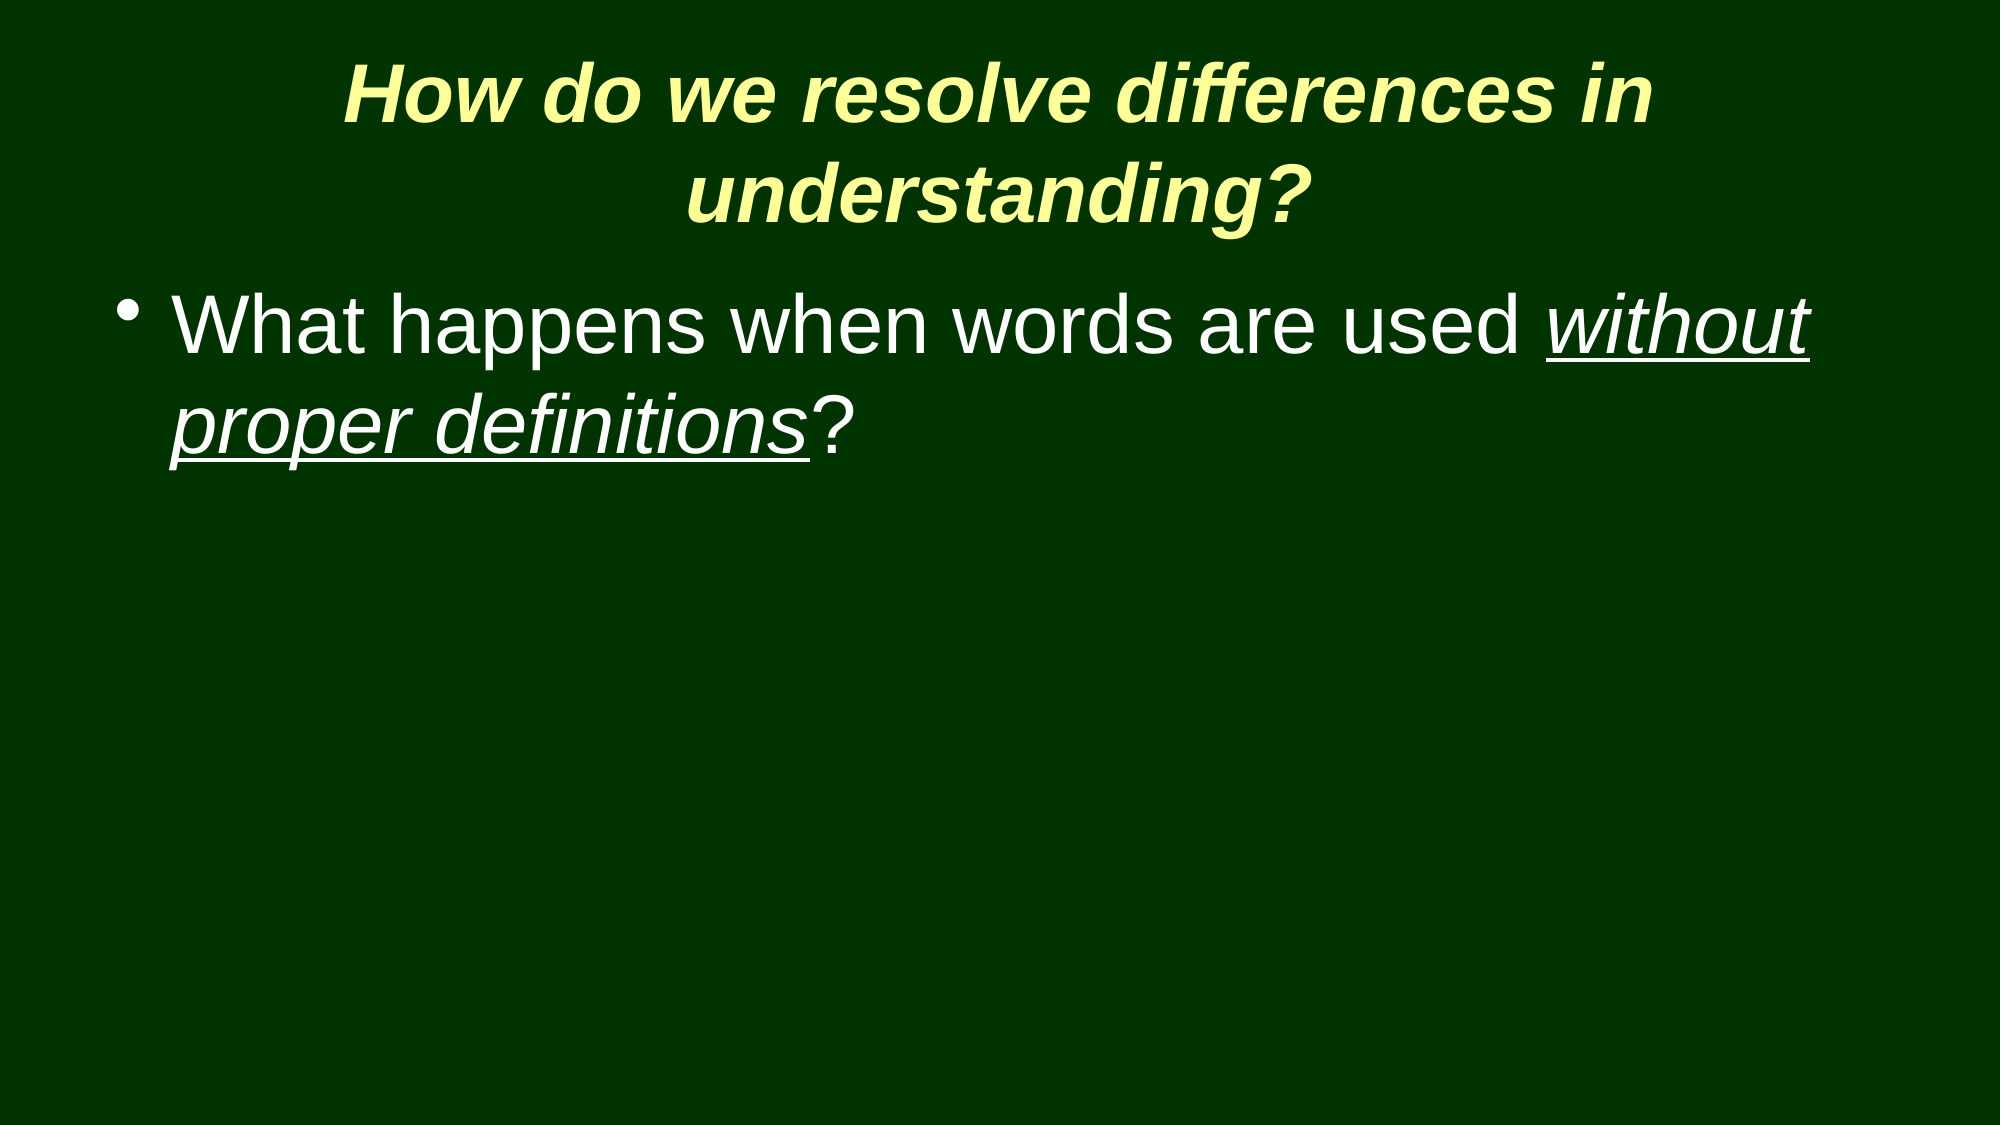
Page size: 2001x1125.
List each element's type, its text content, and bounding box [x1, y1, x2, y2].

title How do we resolve differences in understanding? [99, 45, 1900, 233]
list What happens when words are used without proper definitions? [99, 262, 1900, 1005]
